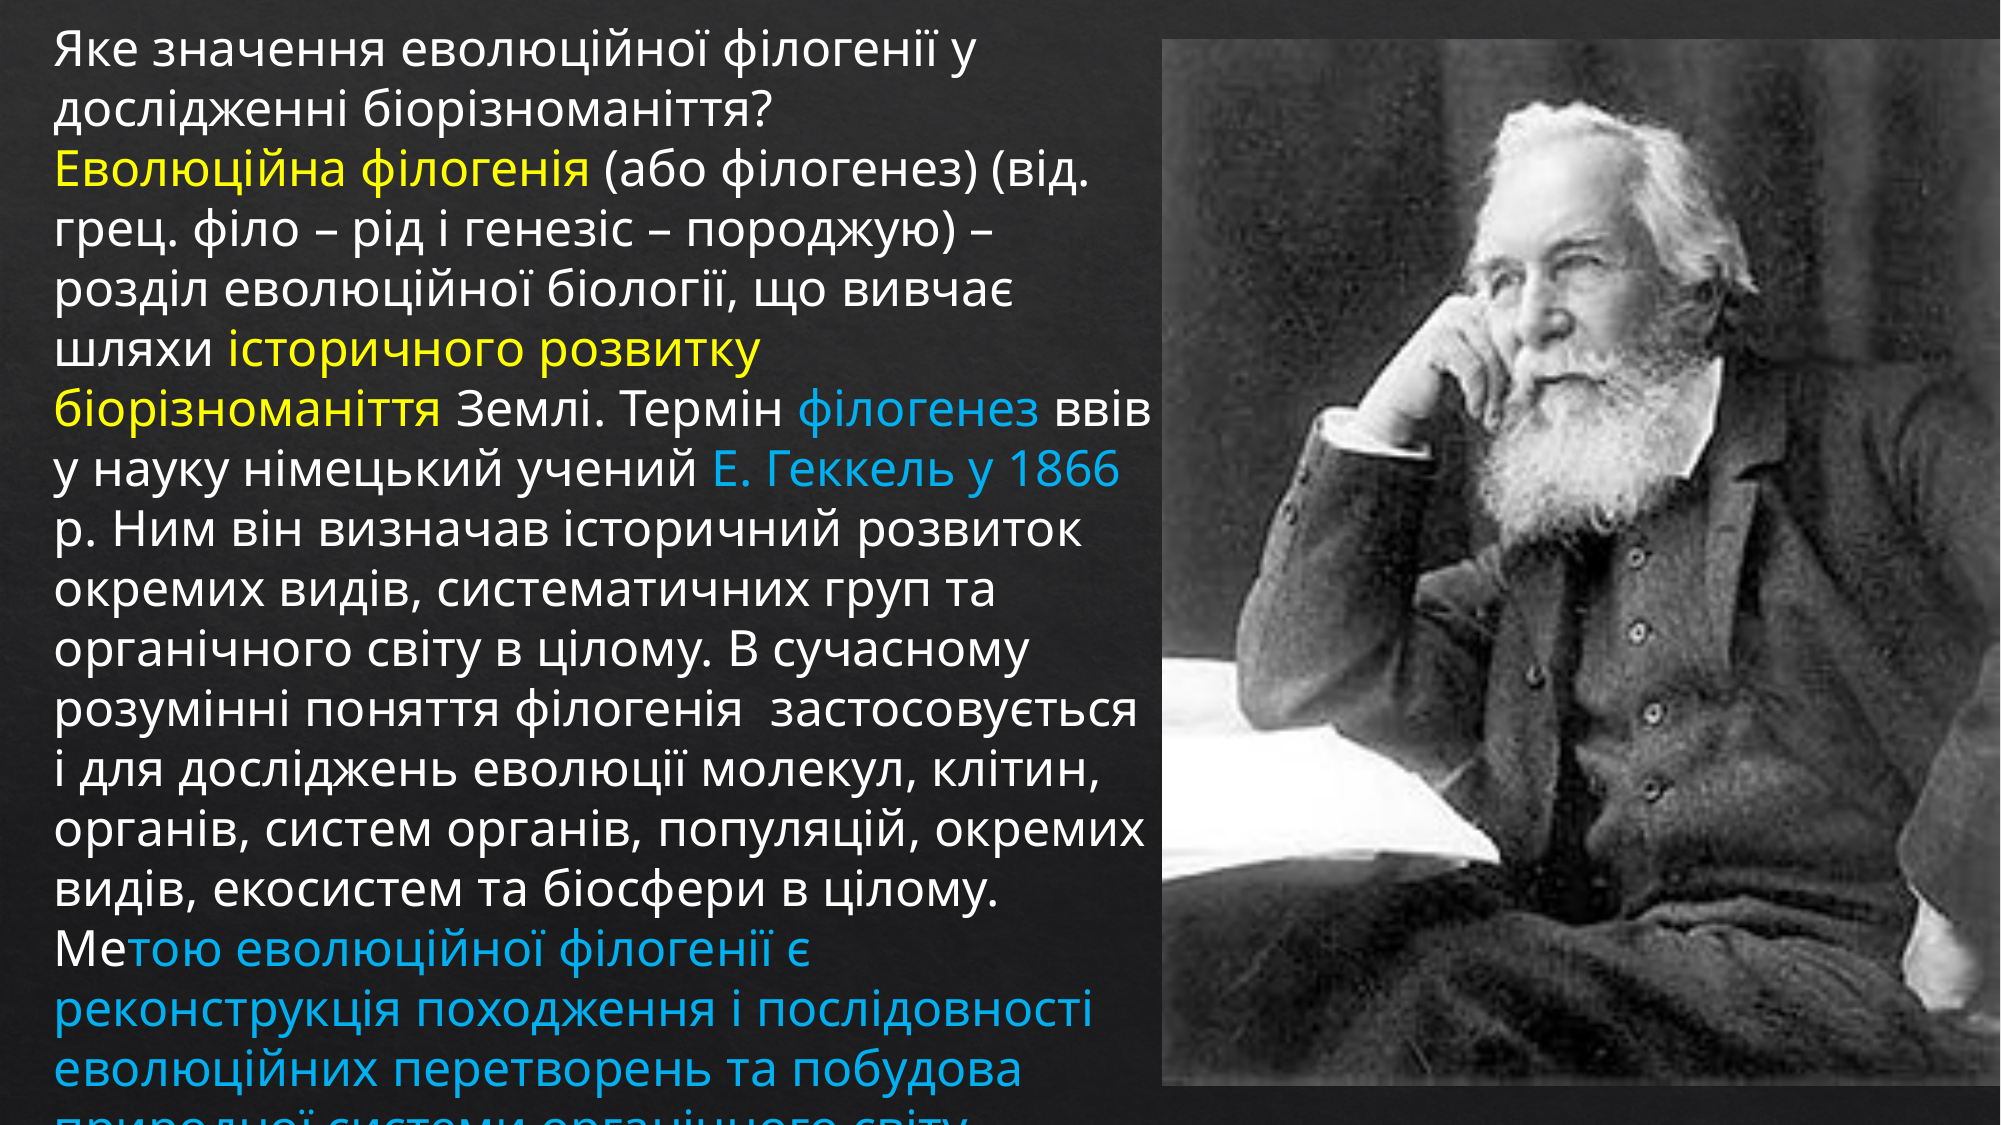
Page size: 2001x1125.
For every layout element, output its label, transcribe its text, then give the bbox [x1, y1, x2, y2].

picture [1162, 38, 2000, 1086]
text_box Яке значення еволюційної філогенії у дослідженні біорізноманіття? Еволюційна філогенія (або філогенез) (від. грец. філо – рід і генезіс – породжую) – розділ еволюційної біології, що вивчає шляхи історичного розвитку біорізноманіття Землі. Термін філогенез ввів у науку німецький учений Е. Геккель у 1866 р. Ним він визначав історичний розвиток окремих видів, систематичних груп та органічного світу в цілому. В сучасному розумінні поняття філогенія застосовується і для досліджень еволюції молекул, клітин, органів, систем органів, популяцій, окремих видів, екосистем та біосфери в цілому. Метою еволюційної філогенії є реконструкція походження і послідовності еволюційних перетворень та побудова природної системи органічного світу. [39, 9, 1174, 1125]
